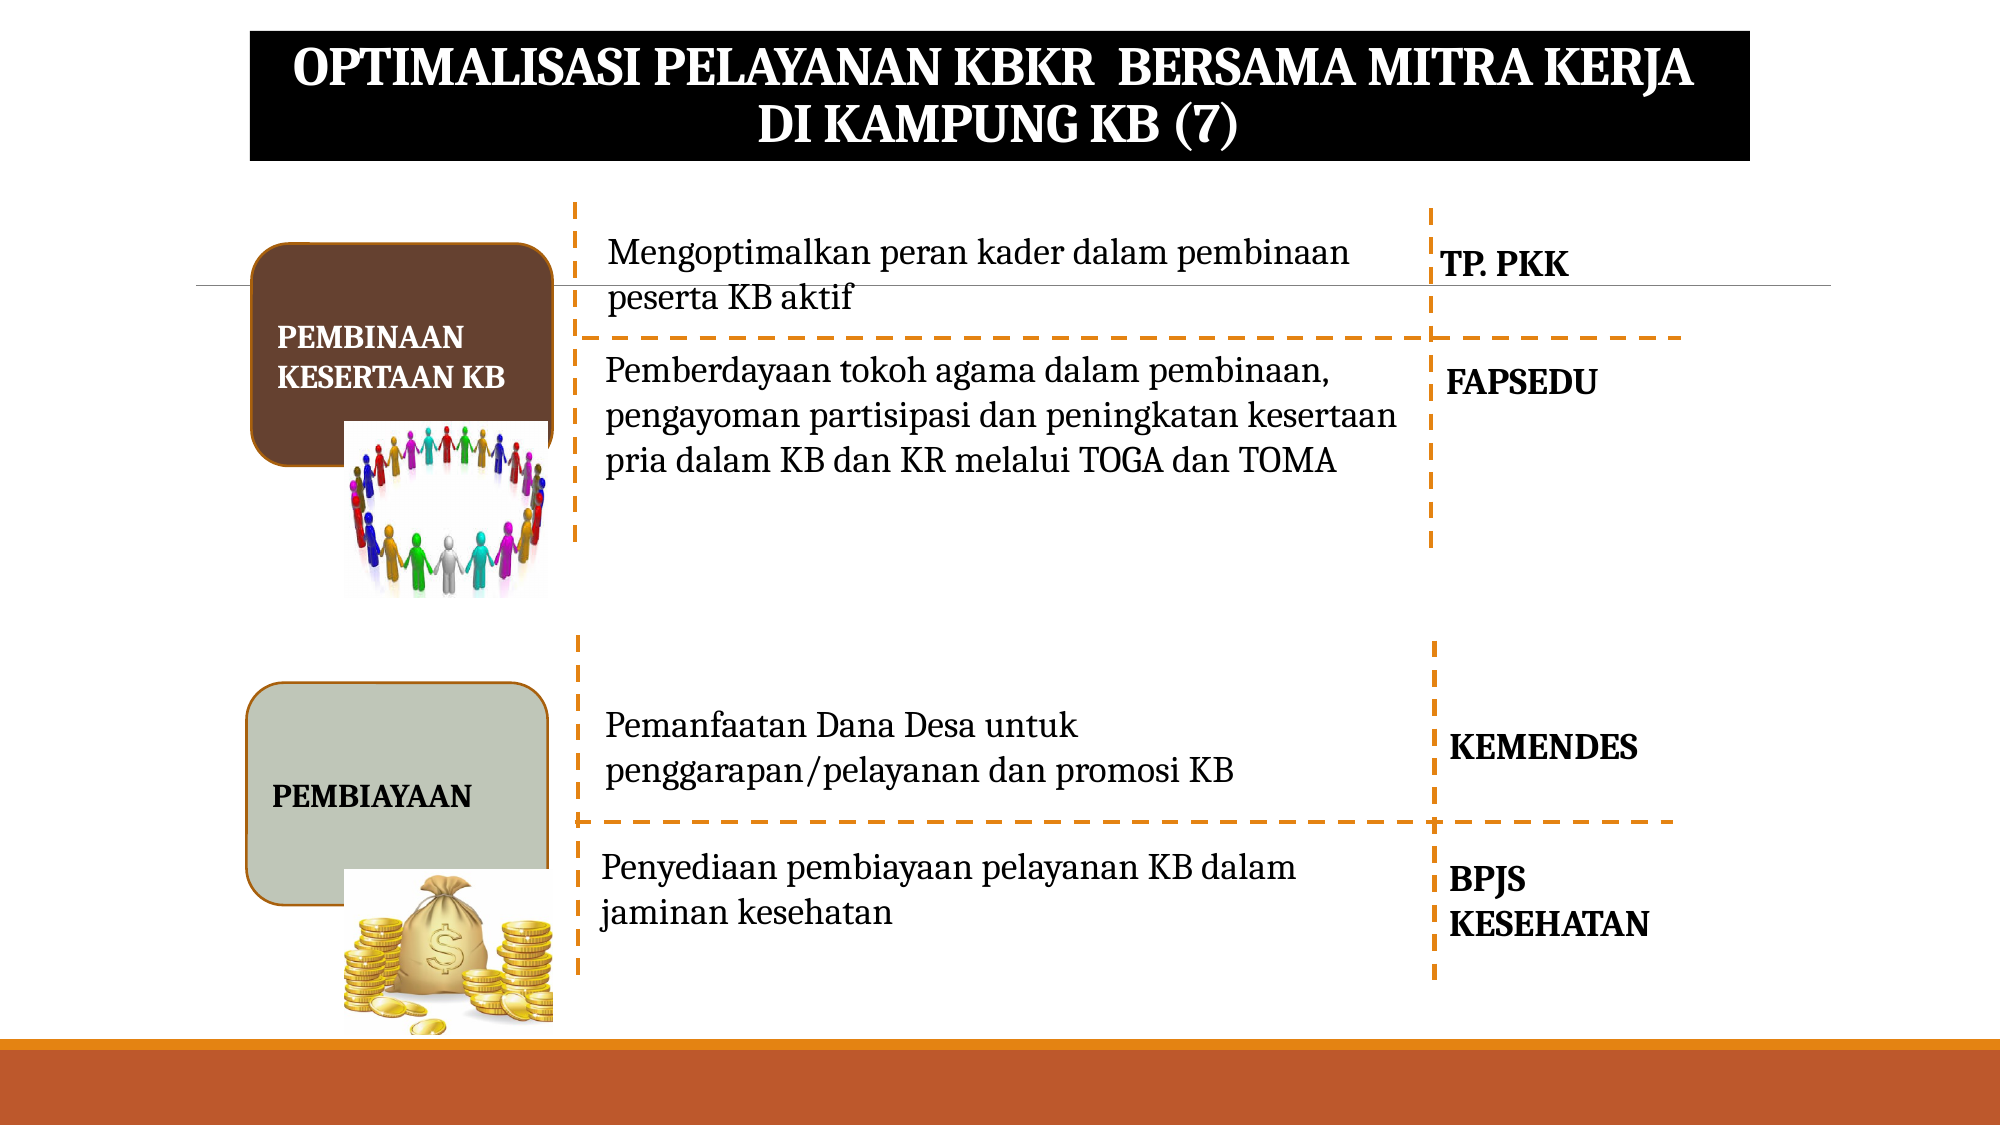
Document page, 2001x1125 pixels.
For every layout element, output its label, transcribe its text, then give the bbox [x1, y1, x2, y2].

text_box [245, 201, 1728, 1036]
title OPTIMALISASI PELAYANAN KBKR BERSAMA MITRA KERJA DI KAMPUNG KB (7) [249, 30, 1750, 161]
